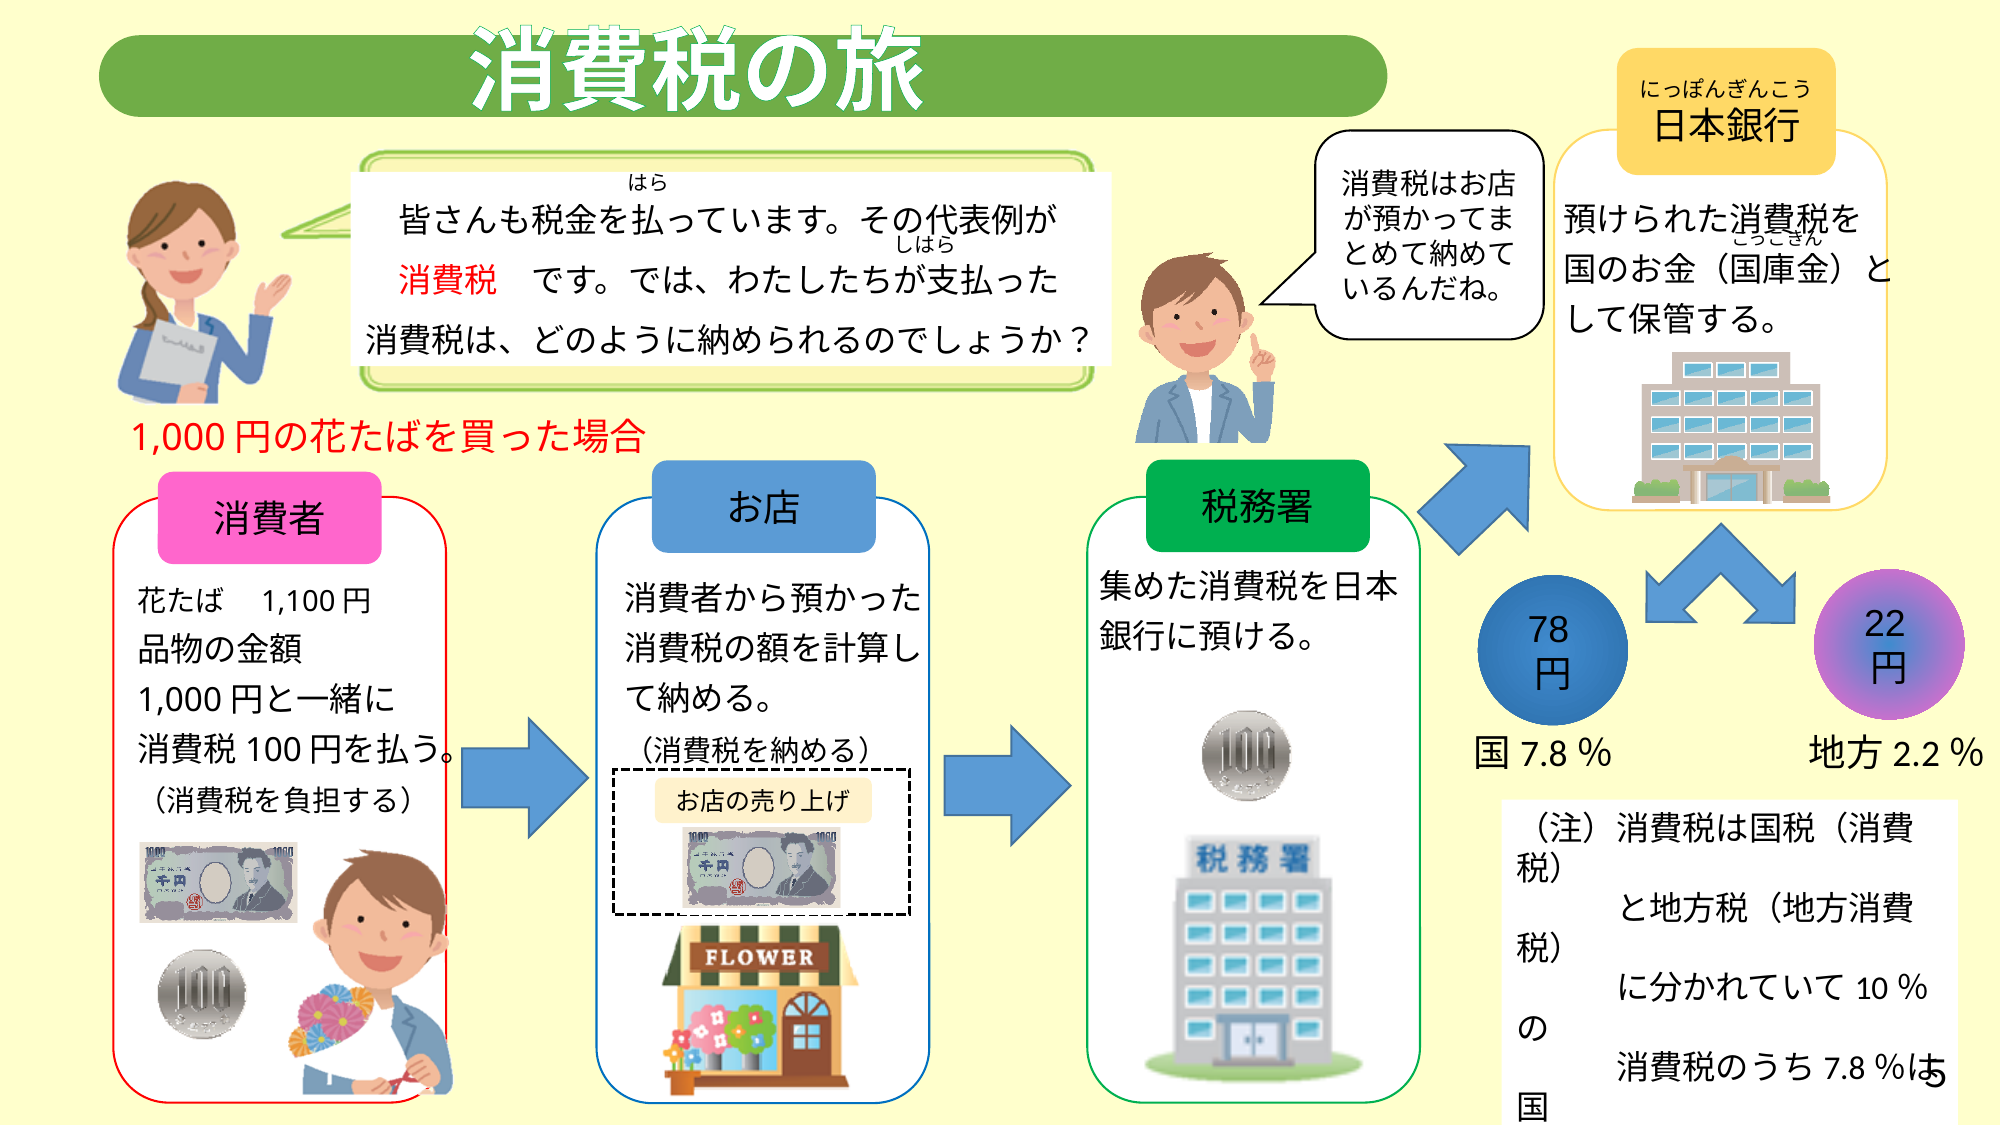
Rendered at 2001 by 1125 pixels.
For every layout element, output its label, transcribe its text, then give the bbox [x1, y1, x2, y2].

text_box [1645, 522, 1796, 624]
text_box 22円 [1813, 568, 1966, 721]
text_box にっぽんぎんこう 日本銀行 [1615, 46, 1837, 129]
text_box （注）消費税は国税（消費税） と地方税（地方消費税） に分かれていて10％の 消費税のうち7.8％は国 税、2.2％は地方税です。 [1501, 799, 1958, 1125]
text_box 消費者 [156, 470, 383, 566]
picture [654, 821, 871, 1103]
text_box 78円 [1476, 574, 1629, 721]
text_box [612, 769, 911, 916]
text_box 集めた消費税を日本 銀行に預ける。 [1084, 548, 1414, 663]
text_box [1554, 129, 1892, 511]
text_box [1086, 496, 1422, 1104]
text_box ５ [1902, 1042, 1994, 1103]
text_box 地方2.2％ [1793, 721, 2000, 781]
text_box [98, 146, 1105, 407]
text_box [461, 716, 590, 840]
text_box [112, 497, 448, 1104]
text_box 消費税はお店が預かってまとめて納めているんだね。 [1281, 129, 1545, 341]
text_box お店 [650, 459, 877, 554]
picture [136, 946, 272, 1043]
text_box お店の売り上げ [653, 776, 873, 825]
text_box 花たば 1,100円 品物の金額 1,000円と一緒に 消費税100円を払う。 （消費税を負担する） [122, 560, 489, 826]
text_box 税務署 [1144, 458, 1371, 554]
picture [136, 836, 463, 1100]
text_box [595, 496, 931, 1105]
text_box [51, 0, 1388, 154]
text_box 1,000円の花たばを買った場合 [115, 407, 663, 466]
picture [1181, 707, 1317, 805]
picture [1121, 244, 1281, 447]
picture [1134, 830, 1388, 1093]
text_box [1416, 443, 1531, 557]
text_box [1086, 495, 1148, 548]
text_box [943, 723, 1073, 848]
text_box 国7.8％ [1458, 721, 1629, 781]
text_box 消費者から預かった 消費税の額を計算し て納める。 （消費税を納める） [609, 559, 939, 775]
text_box [379, 495, 448, 560]
